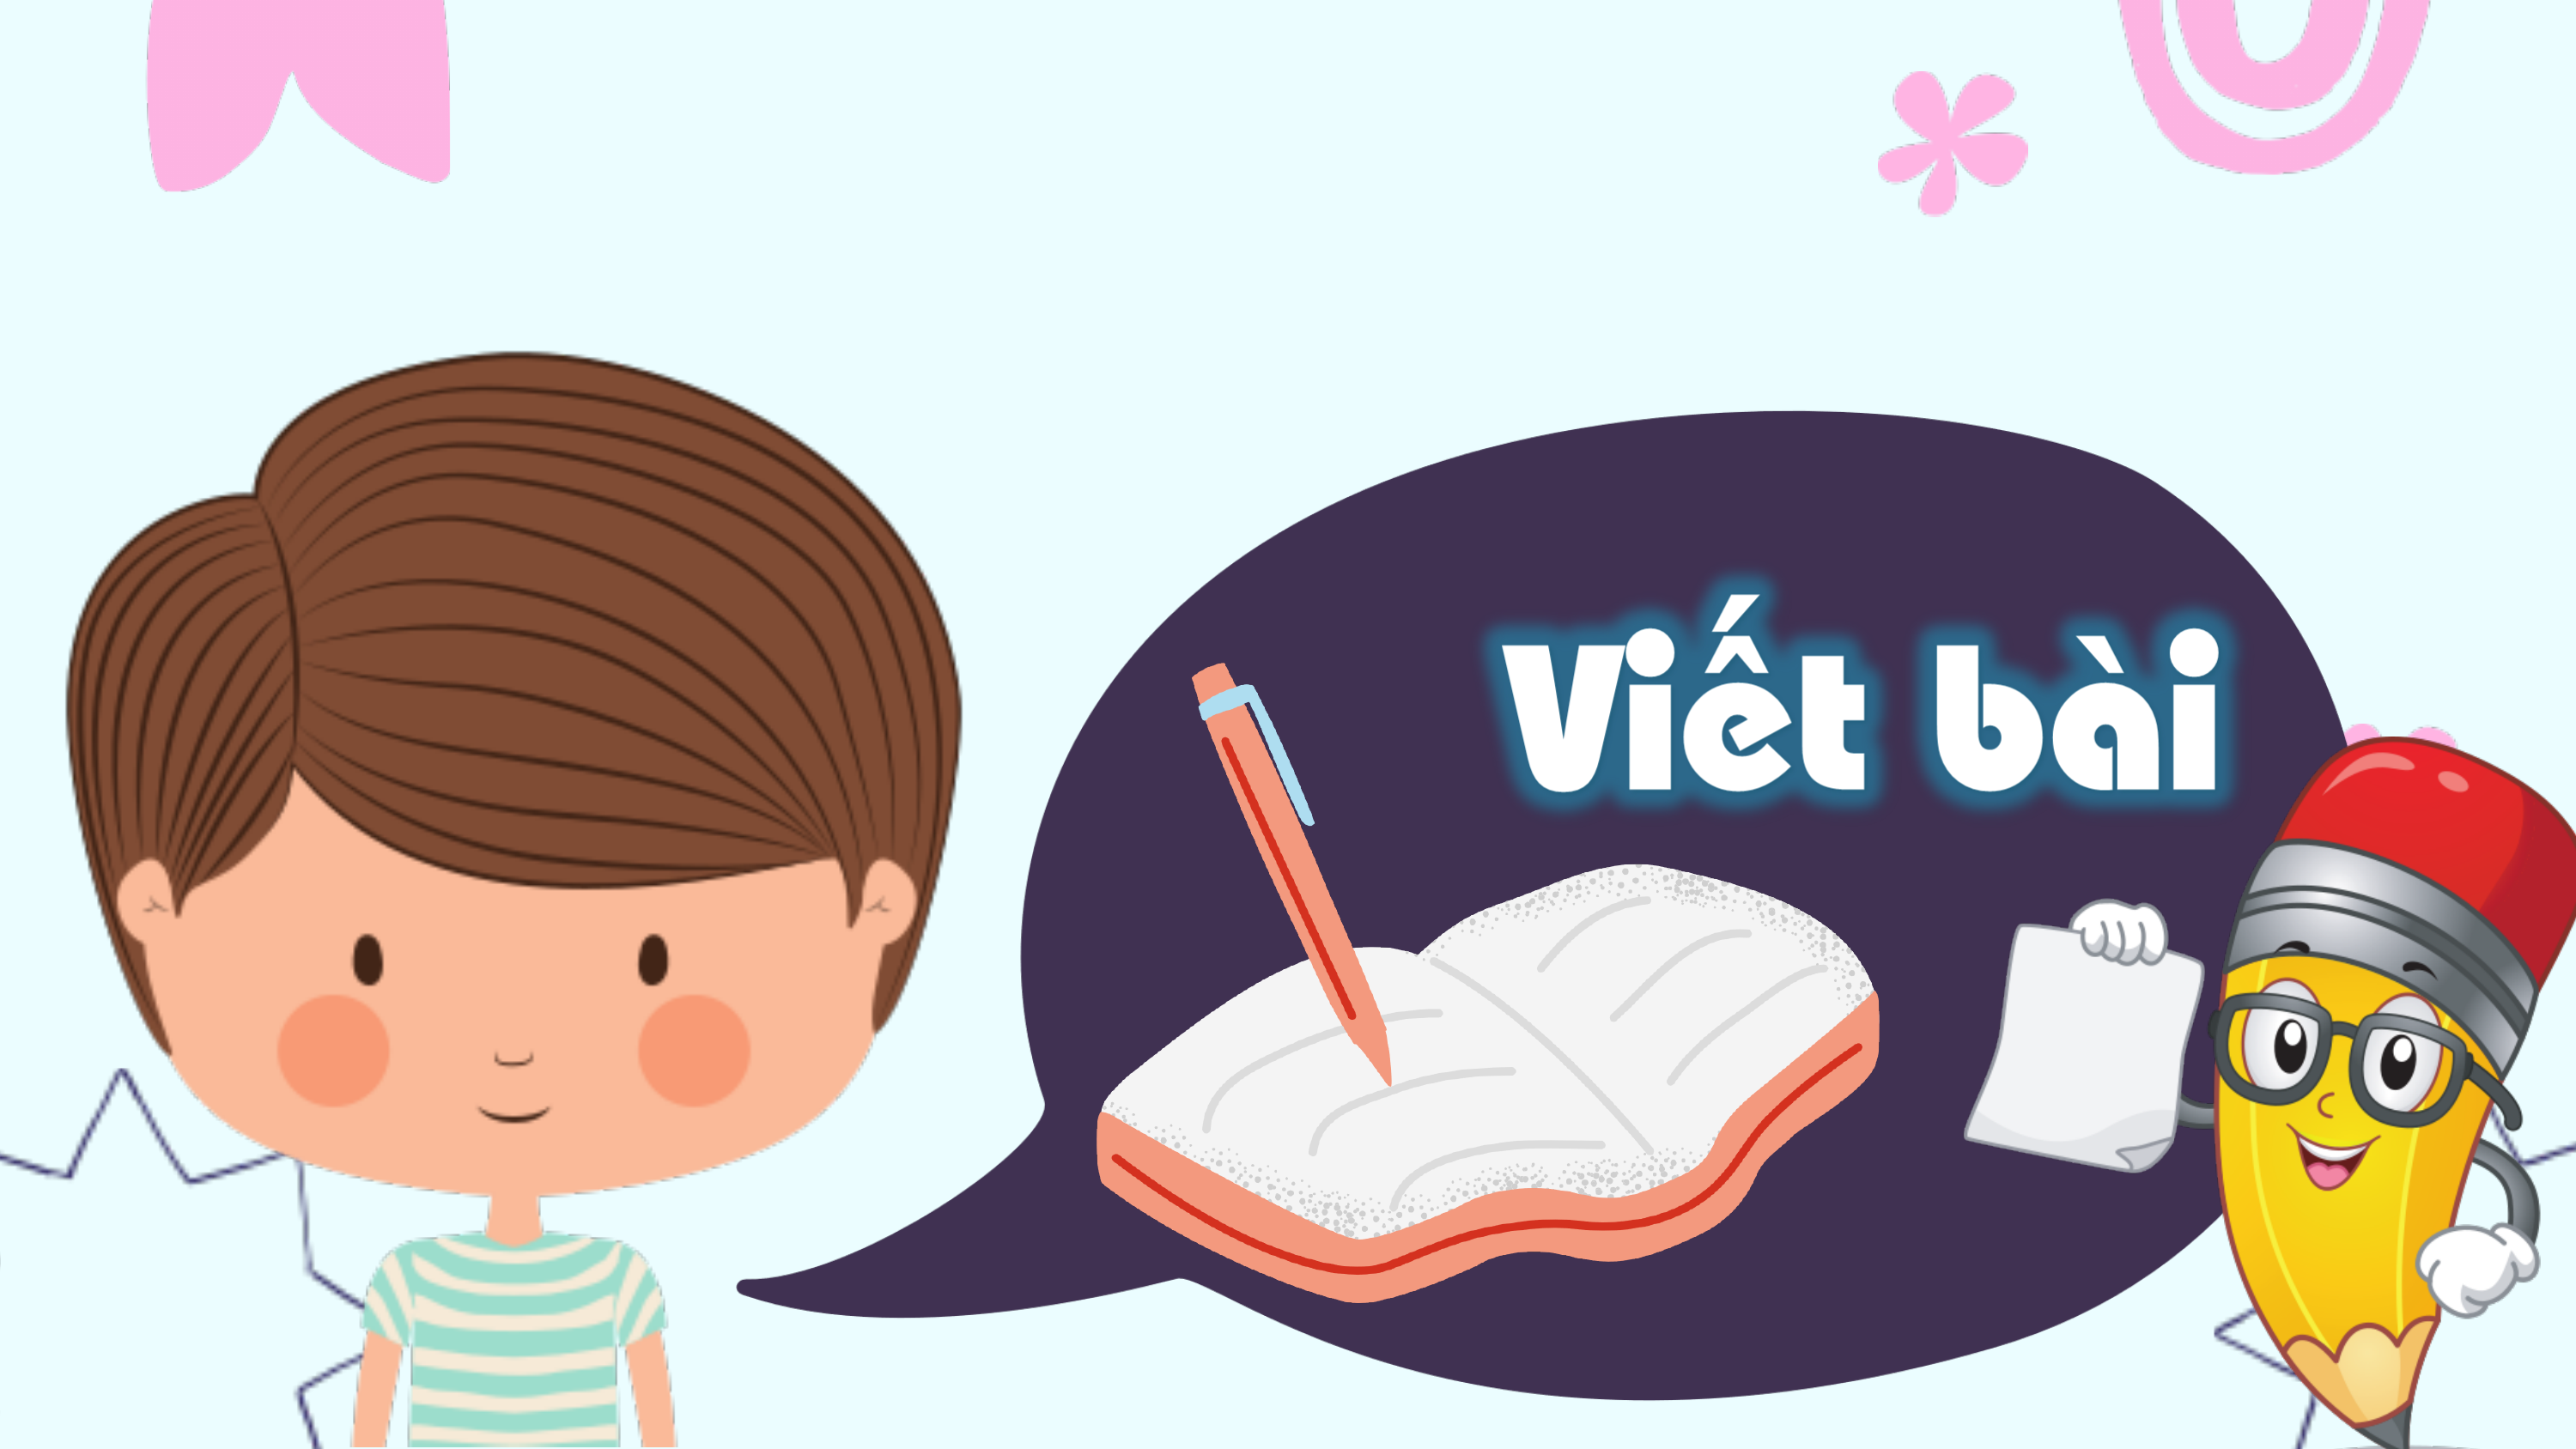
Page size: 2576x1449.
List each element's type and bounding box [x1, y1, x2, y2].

picture [1878, 70, 2029, 217]
picture [0, 343, 2576, 1449]
picture [2117, 0, 2431, 246]
picture [144, 0, 451, 192]
